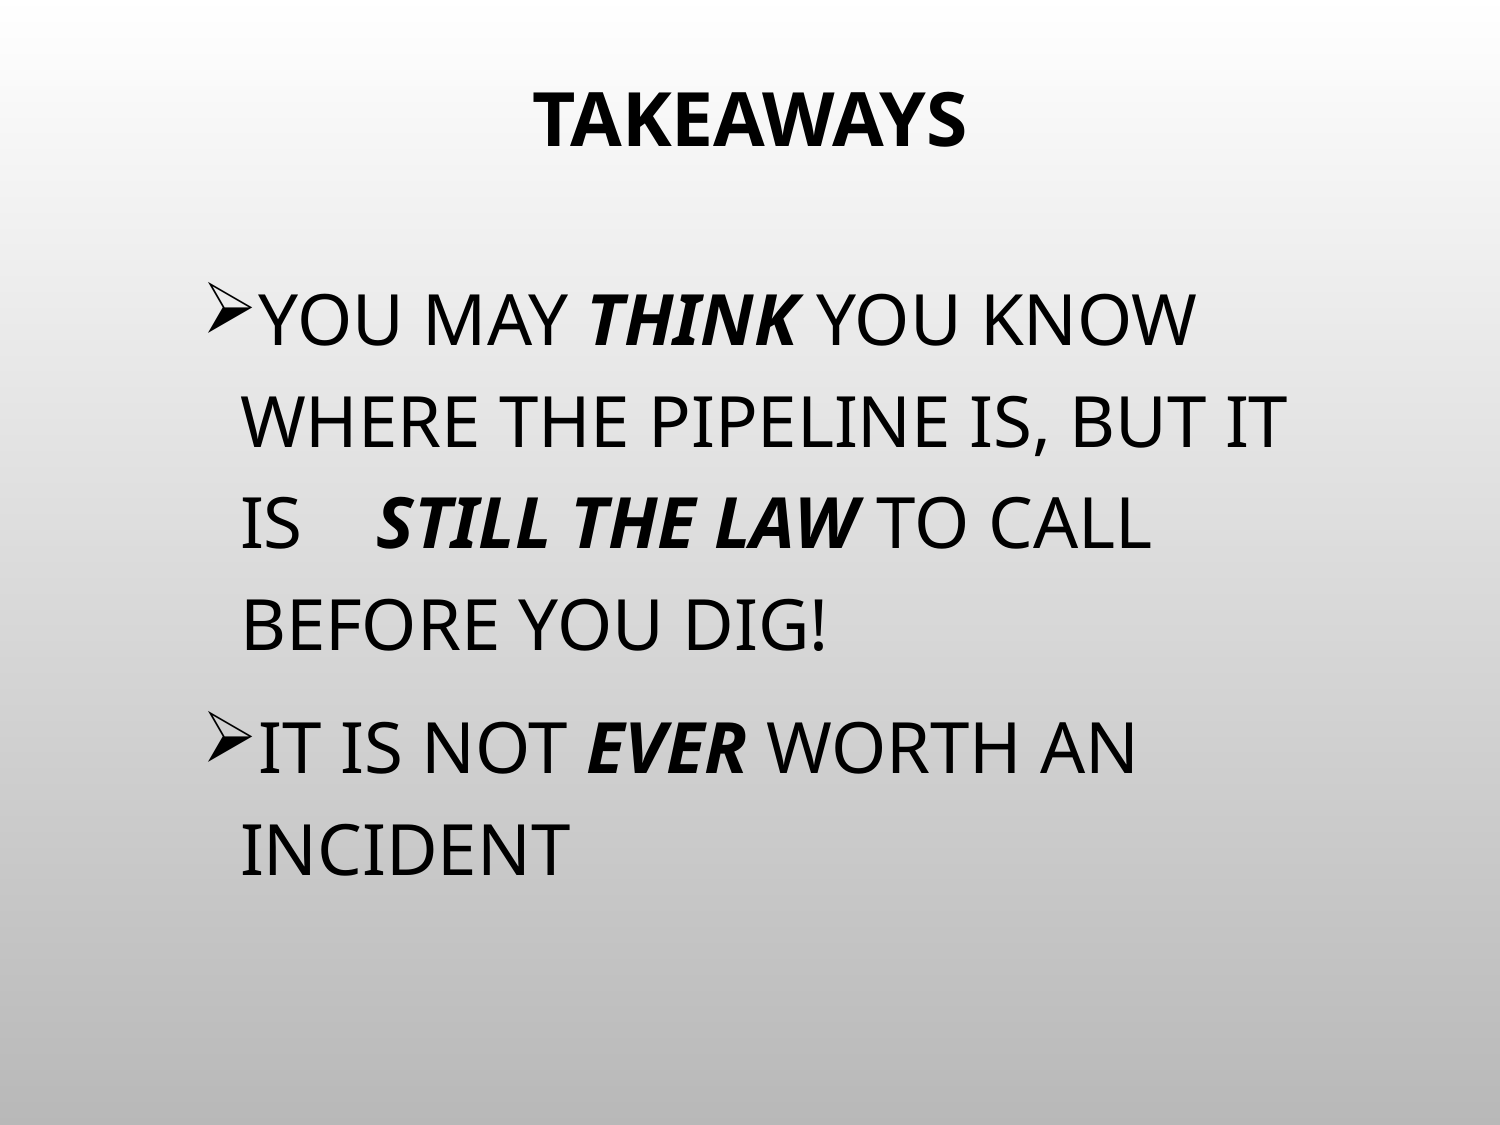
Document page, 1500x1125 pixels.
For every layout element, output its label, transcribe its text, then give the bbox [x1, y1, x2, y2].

title takeaways [75, 45, 1425, 200]
list You may THINK you know where the pipeline is, but it IS STILL the law to call before you dig! It IS not ever worth an incidenT [187, 249, 1363, 1038]
